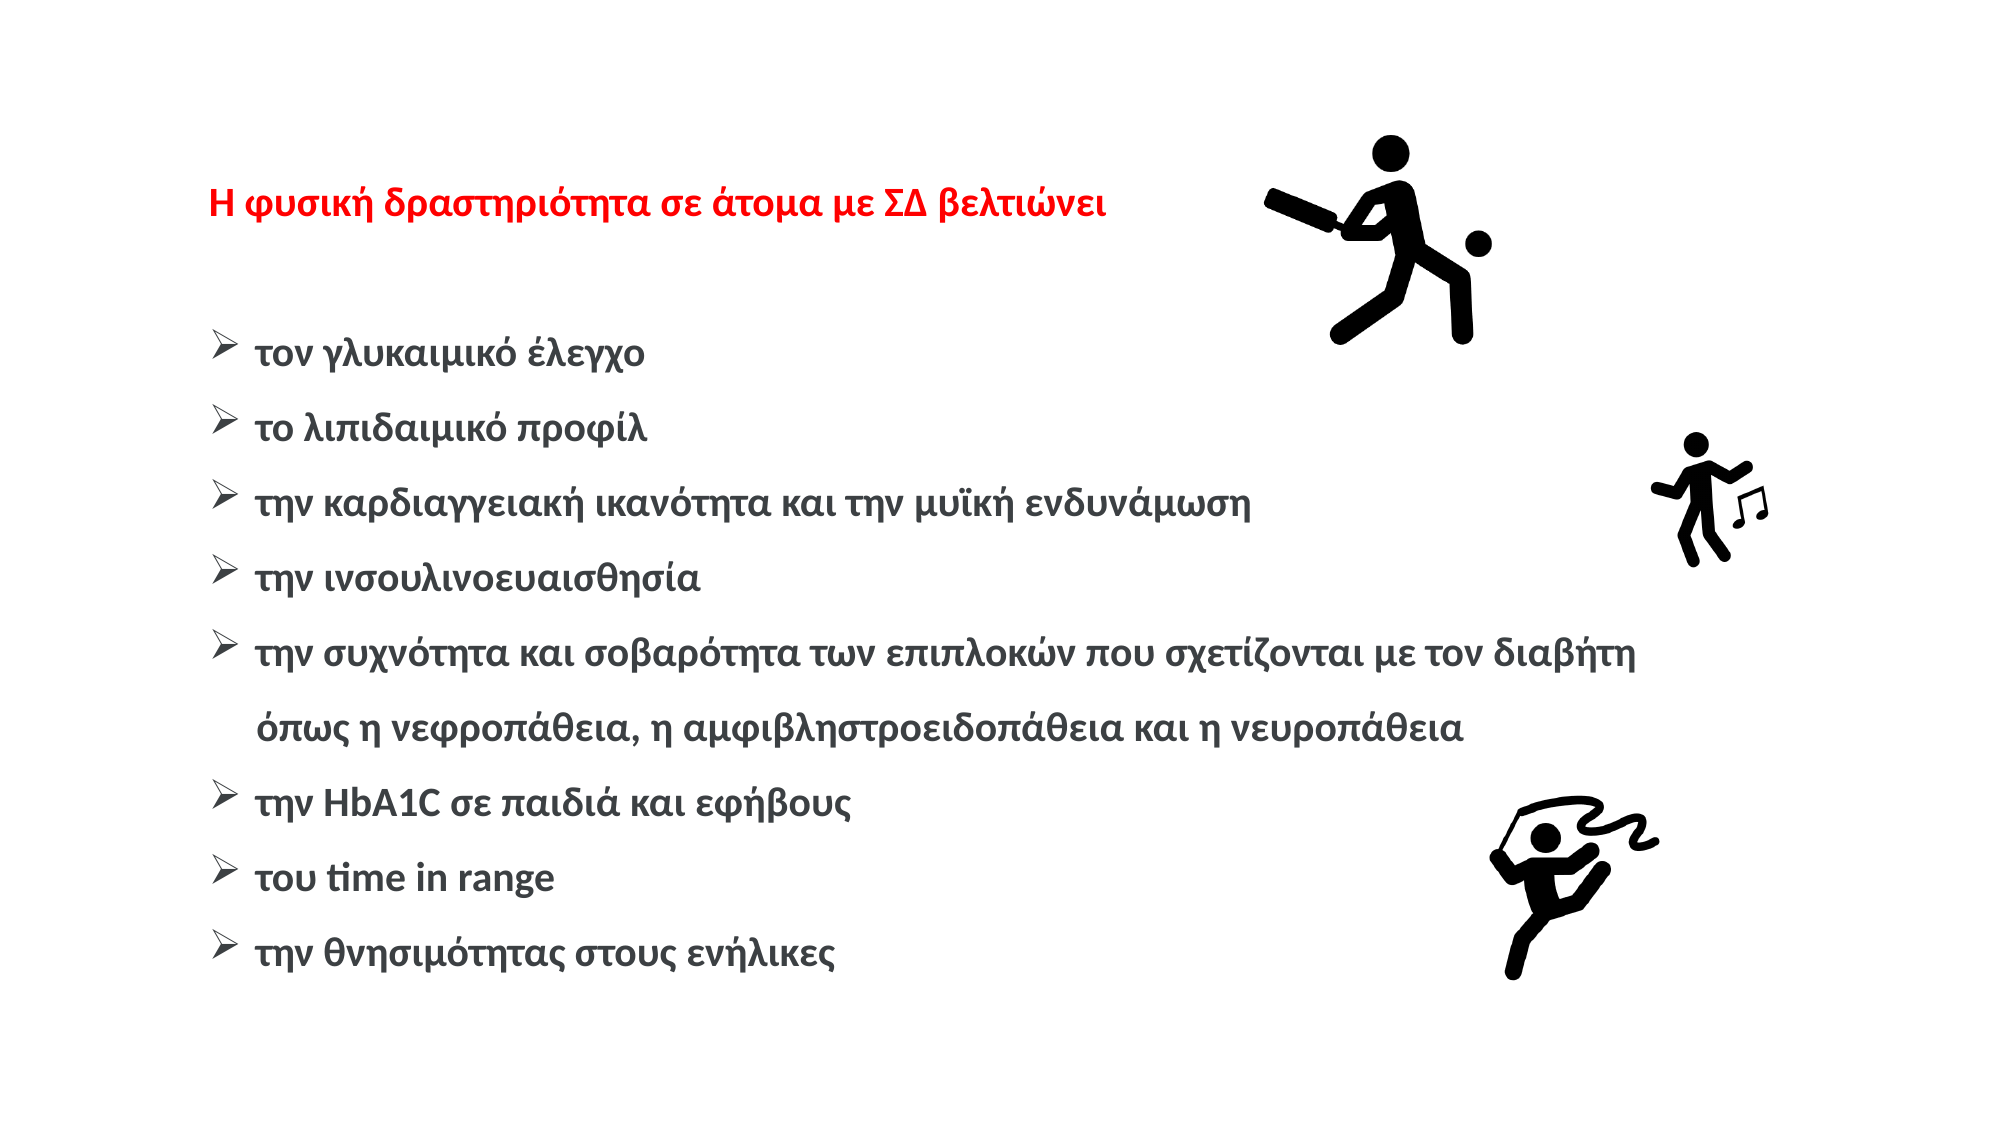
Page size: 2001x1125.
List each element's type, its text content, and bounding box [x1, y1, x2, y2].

picture [1470, 784, 1677, 991]
text_box Η φυσική δραστηριότητα σε άτομα με ΣΔ βελτιώνει τον γλυκαιμικό έλεγχο το λιπιδαιμικό προφίλ την καρδιαγγειακή ικανότητα και την μυϊκή ενδυνάμωση την ινσουλινοευαισθησία την συχνότητα και σοβαρότητα των επιπλοκών που σχετίζονται με τον διαβήτη όπως η νεφροπάθεια, η αμφιβληστροειδοπάθεια και η νευροπάθεια την HbA1C σε παιδιά και εφήβους του time in range την θνησιμότητας στους ενήλικες [192, 137, 1834, 988]
picture [1250, 112, 1505, 367]
picture [1634, 423, 1786, 575]
